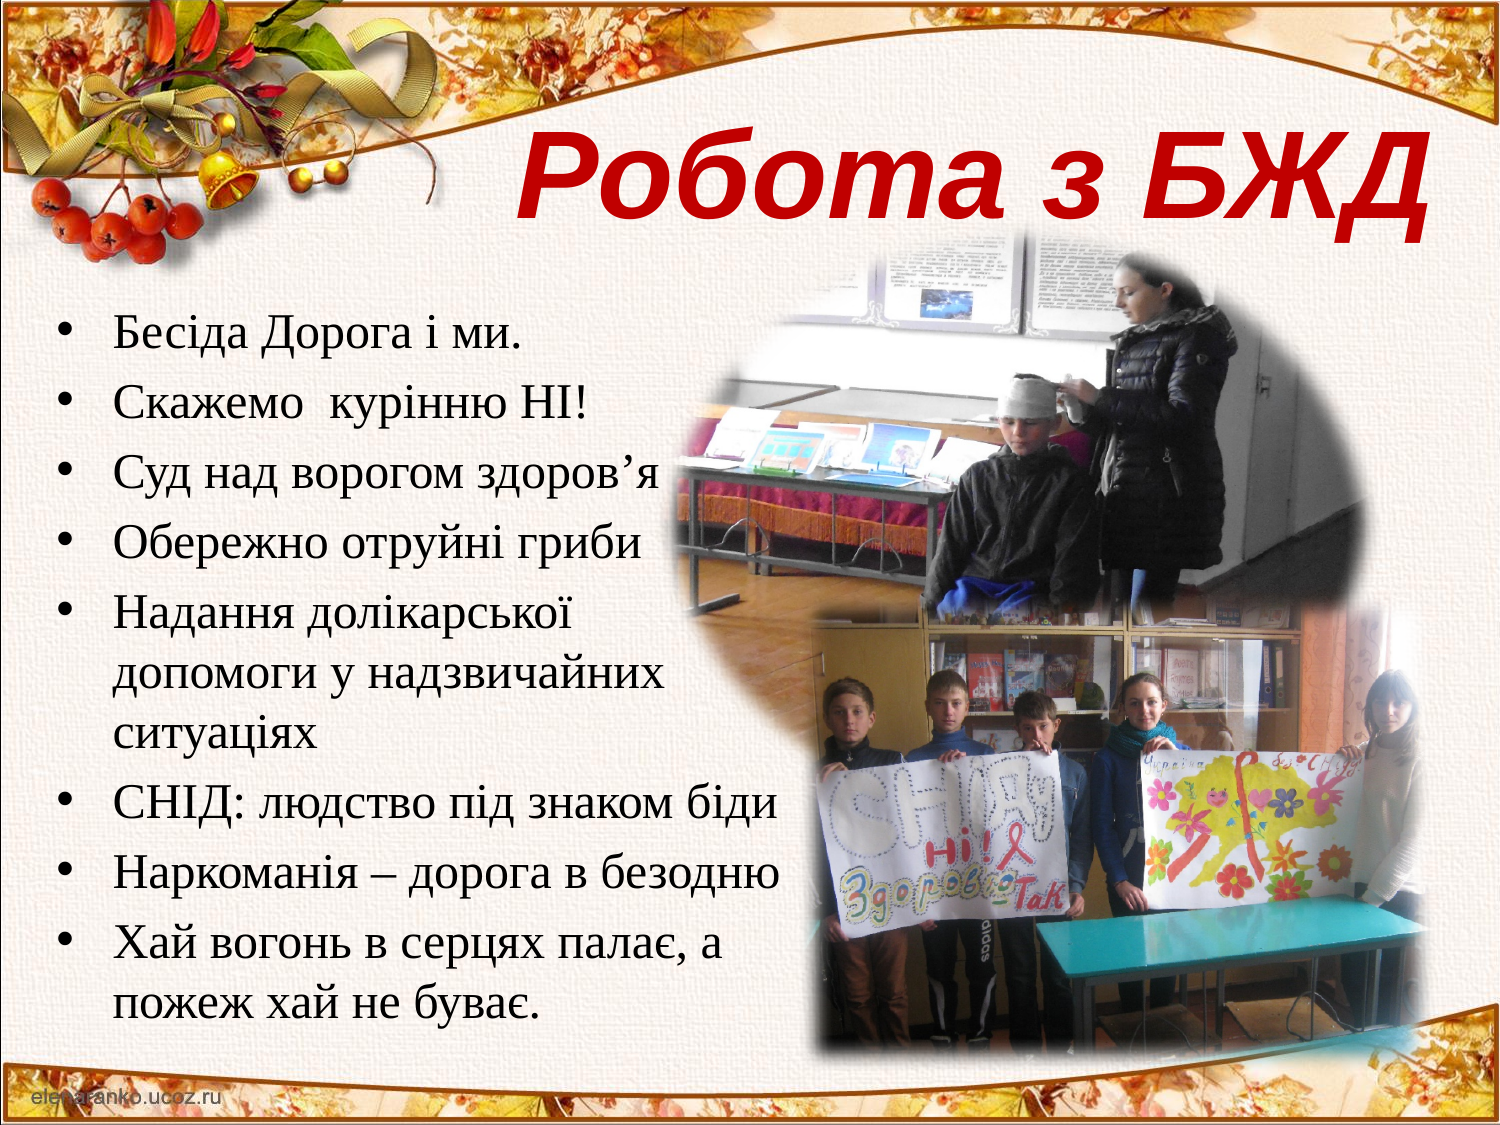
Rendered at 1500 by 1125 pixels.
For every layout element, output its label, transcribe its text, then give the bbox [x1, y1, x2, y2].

list Бесіда Дорога і ми. Скажемо курінню НІ! Суд над ворогом здоров’я Обережно отруйні гриби Надання долікарської допомоги у надзвичайних ситуаціях СНІД: людство під знаком біди Наркоманія – дорога в безодню Хай вогонь в серцях палає, а пожеж хай не буває. [41, 290, 792, 1035]
title Робота з БЖД [490, 75, 1461, 263]
picture [0, 0, 1500, 1125]
